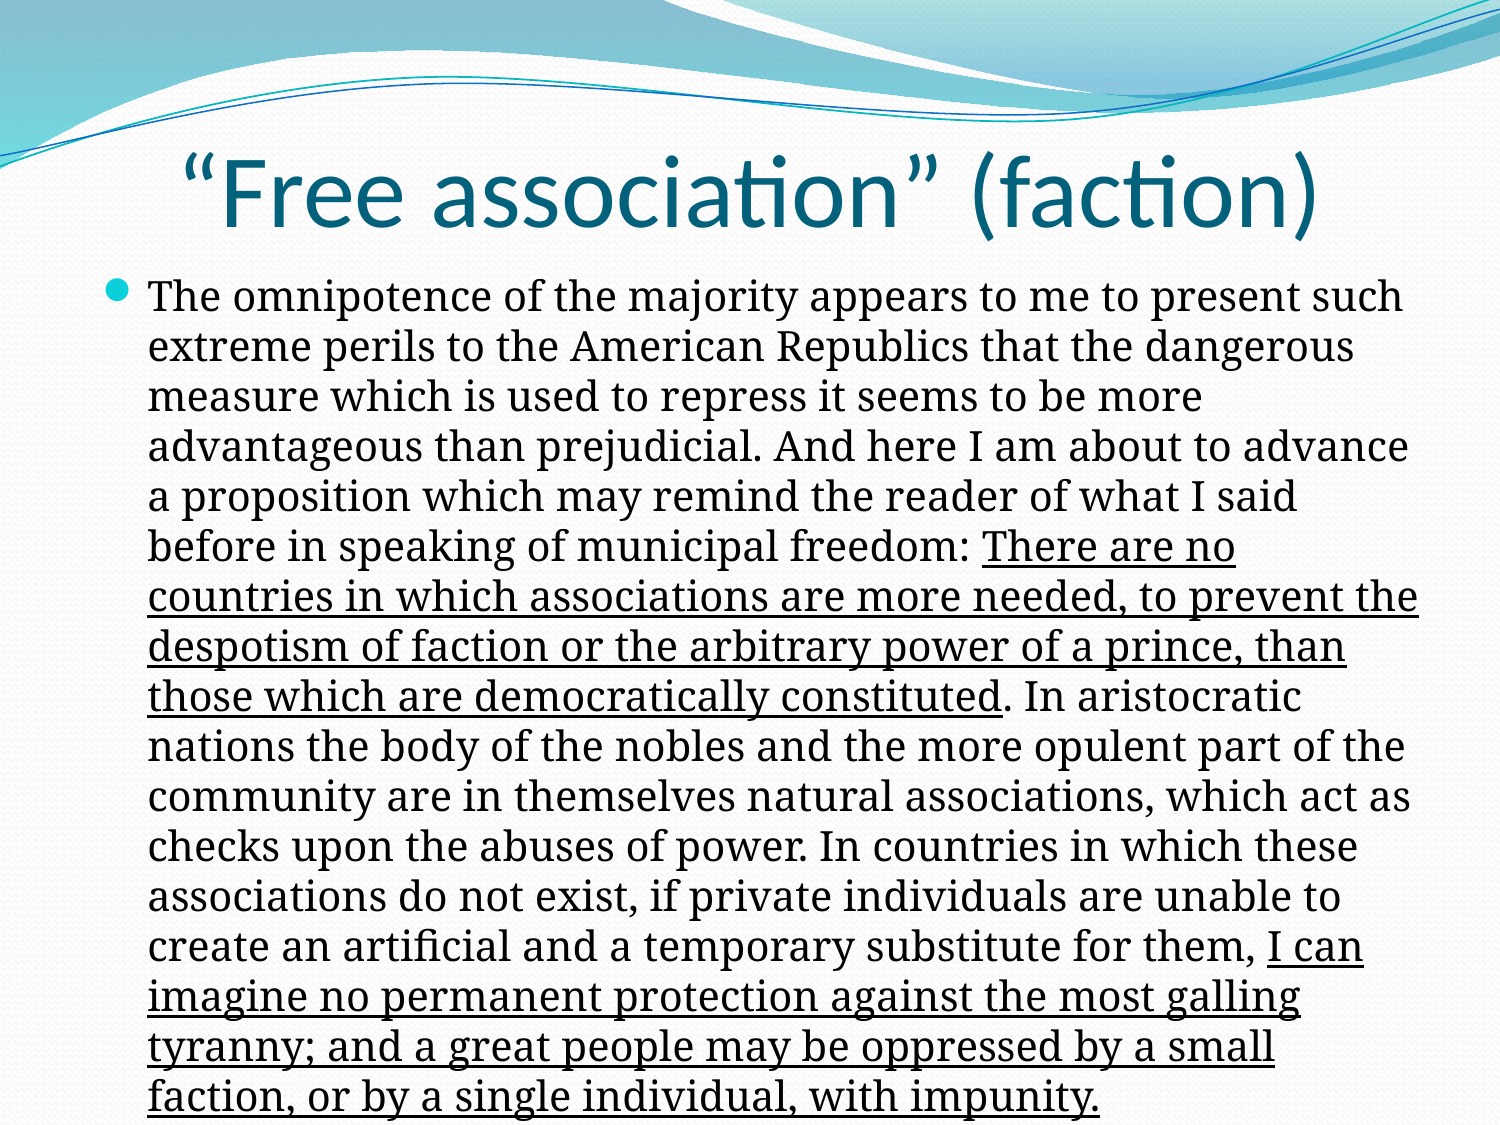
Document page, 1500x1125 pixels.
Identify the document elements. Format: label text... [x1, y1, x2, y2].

title “Free association” (faction) [75, 115, 1425, 303]
list The omnipotence of the majority appears to me to present such extreme perils to the American Republics that the dangerous measure which is used to repress it seems to be more advantageous than prejudicial. And here I am about to advance a proposition which may remind the reader of what I said before in speaking of municipal freedom: There are no countries in which associations are more needed, to prevent the despotism of faction or the arbitrary power of a prince, than those which are democratically constituted. In aristocratic nations the body of the nobles and the more opulent part of the community are in themselves natural associations, which act as checks upon the abuses of power. In countries in which these associations do not exist, if private individuals are unable to create an artificial and a temporary substitute for them, I can imagine no permanent protection against the most galling tyranny; and a great people may be oppressed by a small faction, or by a single individual, with impunity. [87, 262, 1438, 983]
